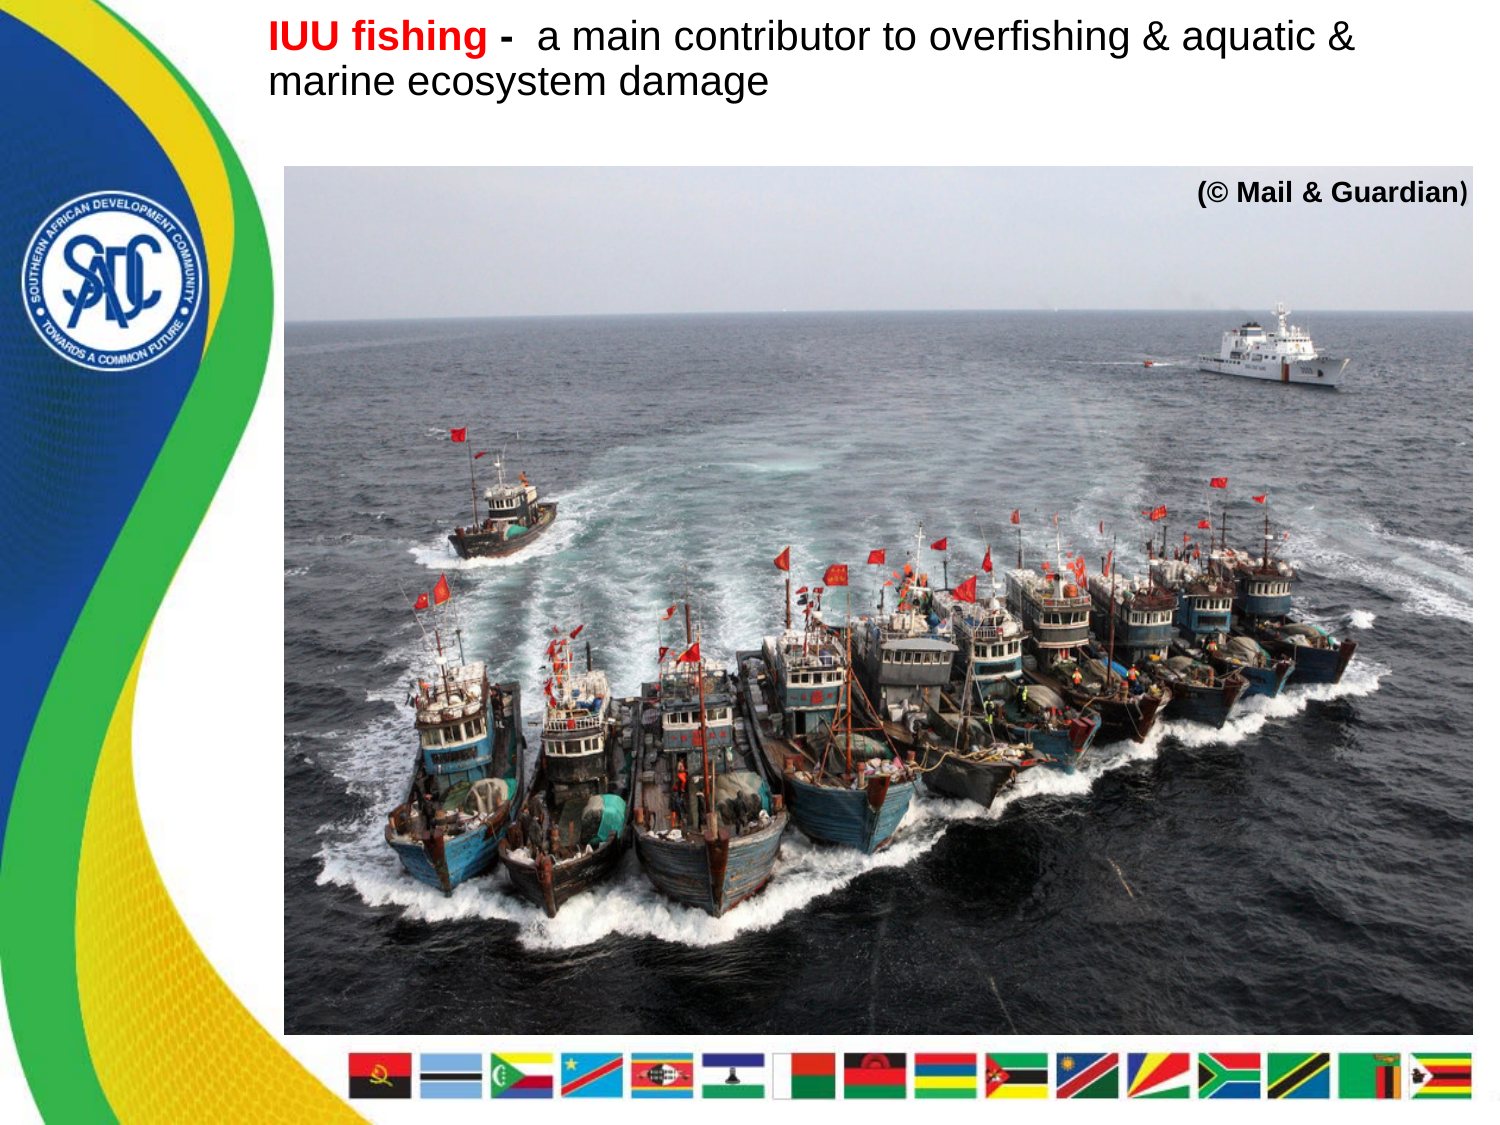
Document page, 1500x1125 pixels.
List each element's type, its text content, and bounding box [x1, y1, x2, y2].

title IUU fishing - a main contributor to overfishing & aquatic & marine ecosystem damage [253, 0, 1500, 120]
picture [0, 0, 1500, 1125]
text_box (© Mail & Guardian) [1473, 166, 1484, 216]
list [284, 166, 1473, 1035]
